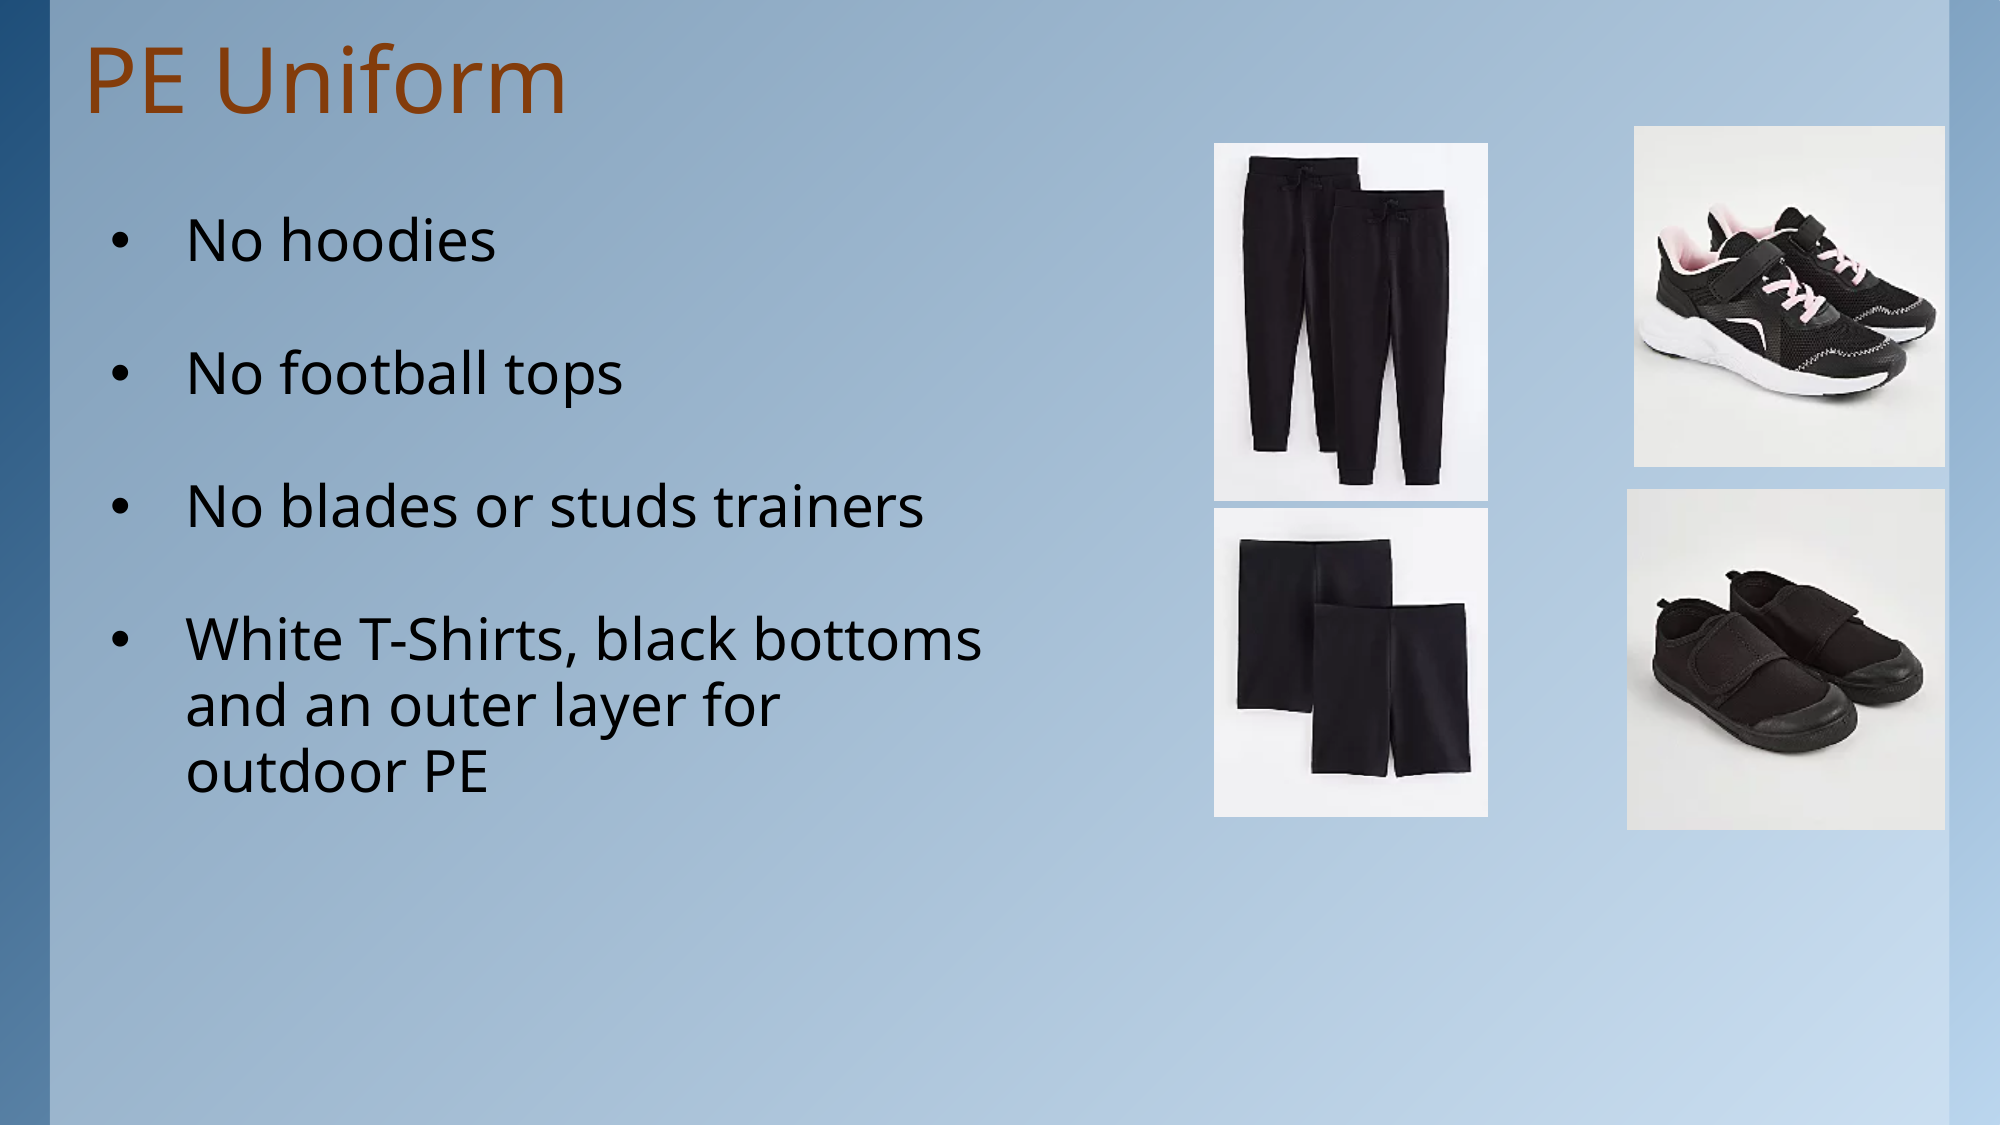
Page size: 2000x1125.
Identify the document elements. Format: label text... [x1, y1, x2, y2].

title PE Uniform [62, 0, 1729, 142]
text_box No hoodies No football tops No blades or studs trainers White T-Shirts, black bottoms and an outer layer for outdoor PE [95, 200, 1029, 814]
picture [1634, 126, 1945, 467]
picture [1214, 143, 1489, 501]
picture [1627, 489, 1945, 830]
picture [1214, 508, 1489, 817]
